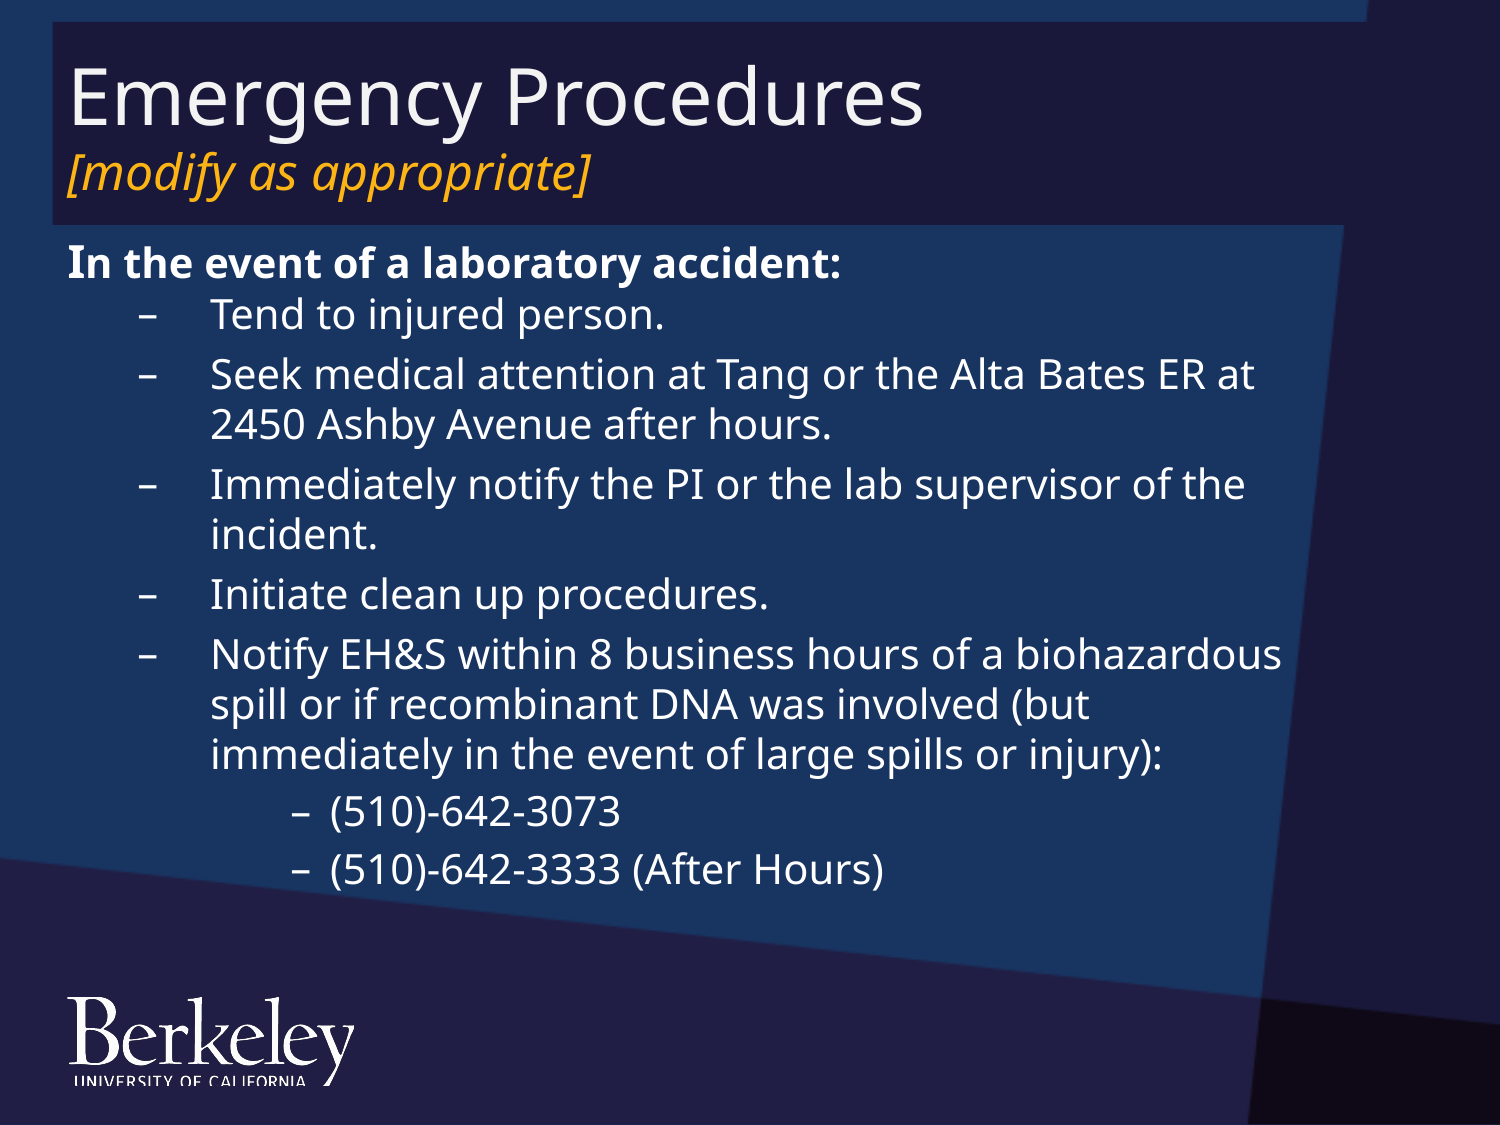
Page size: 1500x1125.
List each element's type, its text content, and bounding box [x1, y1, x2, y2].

title Emergency Procedures [modify as appropriate] [52, 21, 1413, 225]
text_box In the event of a laboratory accident: Tend to injured person. Seek medical attention at Tang or the Alta Bates ER at 2450 Ashby Avenue after hours. Immediately notify the PI or the lab supervisor of the incident. Initiate clean up procedures. Notify EH&S within 8 business hours of a biohazardous spill or if recombinant DNA was involved (but immediately in the event of large spills or injury): (510)-642-3073 (510)-642-3333 (After Hours) [52, 224, 1315, 901]
picture [0, 0, 1500, 1125]
